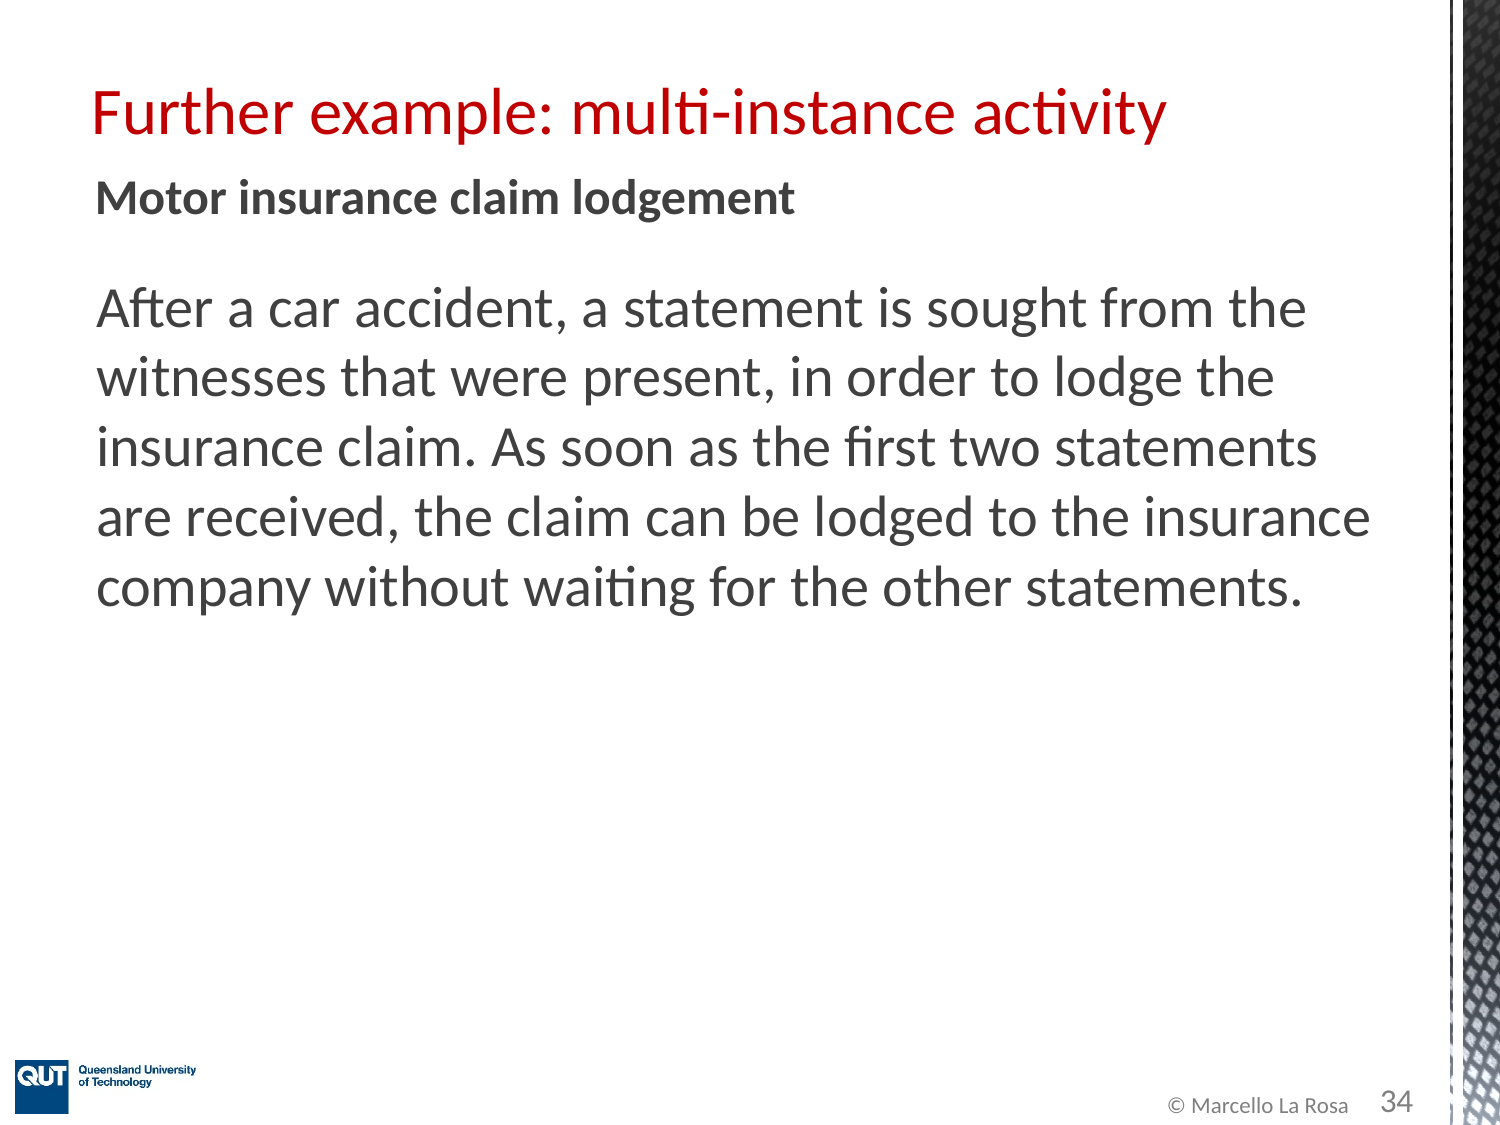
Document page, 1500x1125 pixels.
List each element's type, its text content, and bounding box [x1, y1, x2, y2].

picture [15, 1060, 196, 1114]
slide_number 34 [1352, 1086, 1441, 1112]
title Further example: multi-instance activity [76, 42, 1400, 173]
text_box After a car accident, a statement is sought from the witnesses that were present, in order to lodge the insurance claim. As soon as the first two statements are received, the claim can be lodged to the insurance company without waiting for the other statements. [81, 261, 1419, 626]
picture [1447, 0, 1500, 1125]
text_box Motor insurance claim lodgement [80, 157, 812, 232]
